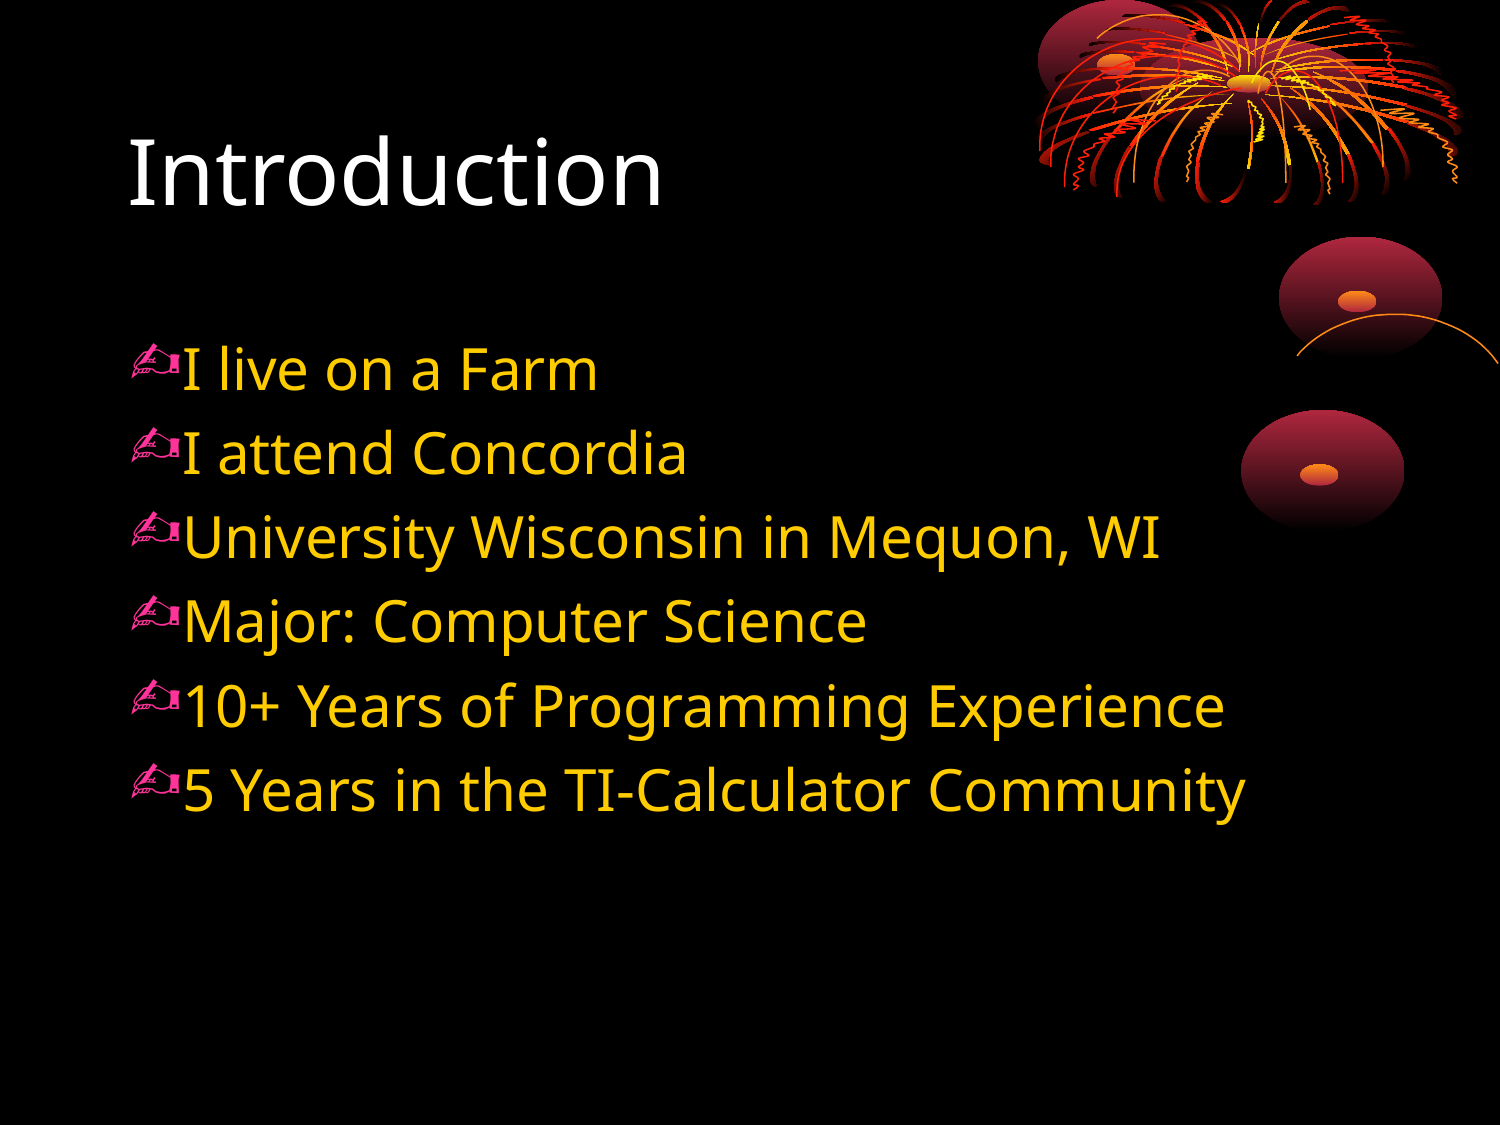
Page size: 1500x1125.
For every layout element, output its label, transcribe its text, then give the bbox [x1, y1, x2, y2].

title Introduction [112, 49, 1386, 289]
list I live on a Farm I attend Concordia University Wisconsin in Mequon, WI Major: Computer Science 10+ Years of Programming Experience 5 Years in the TI-Calculator Community [112, 324, 1386, 1000]
